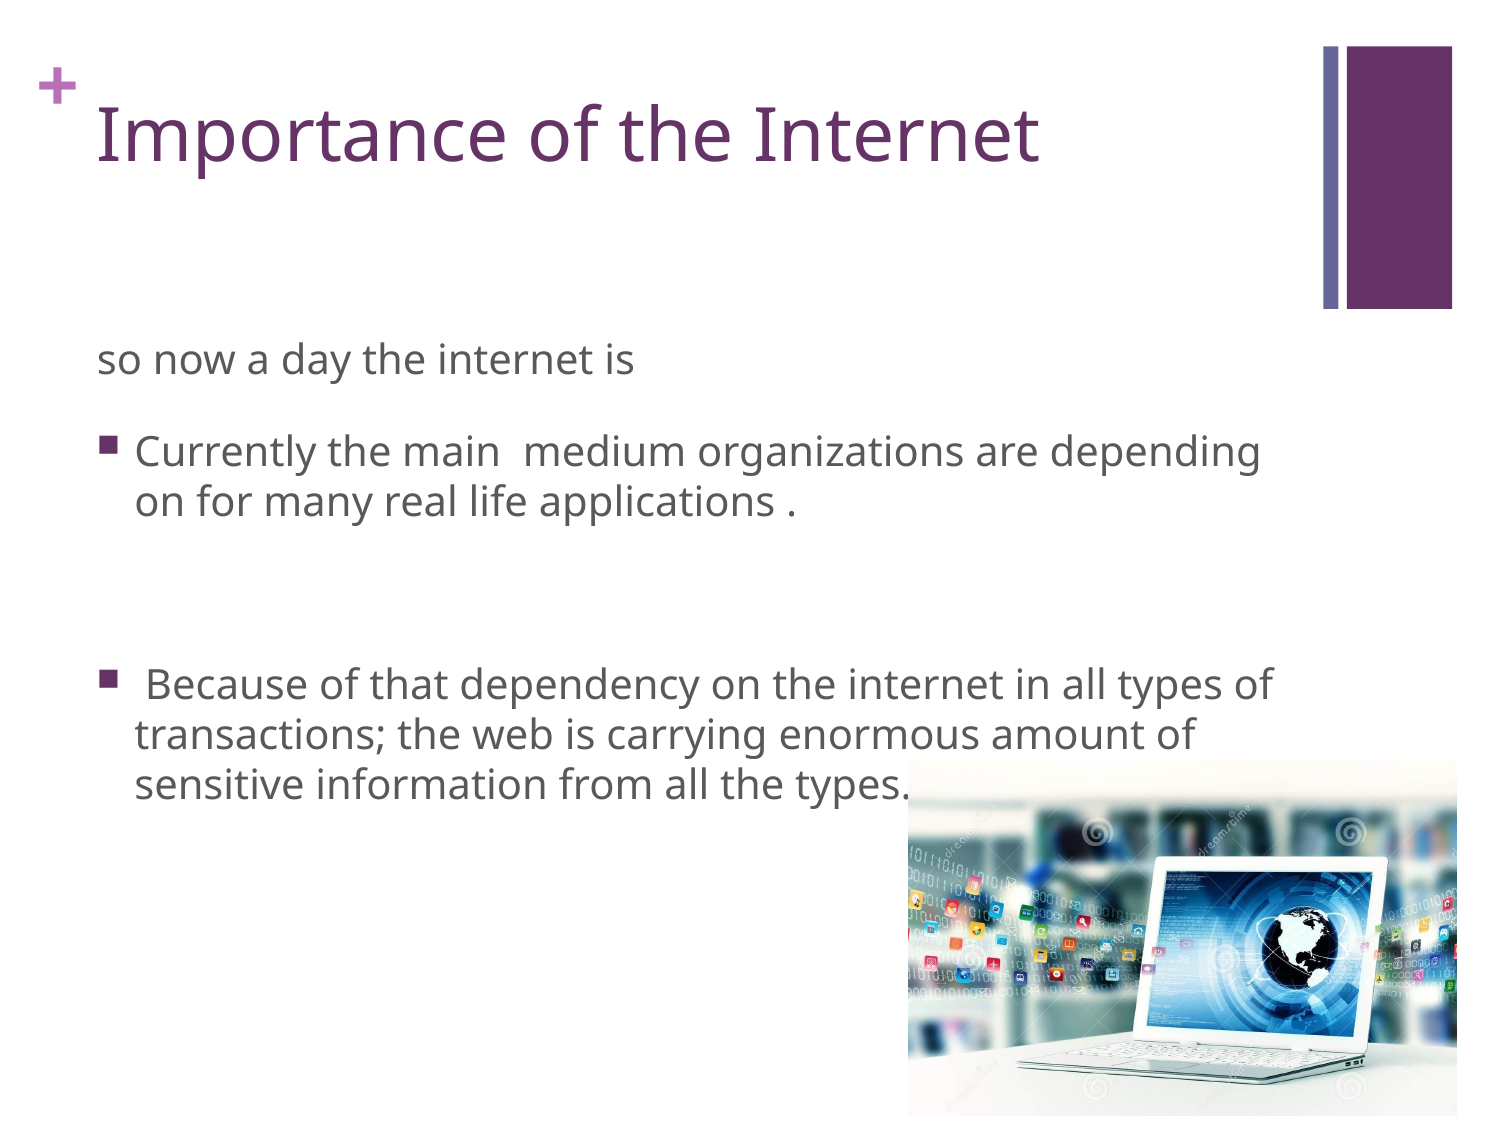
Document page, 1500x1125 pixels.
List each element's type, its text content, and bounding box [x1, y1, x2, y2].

list so now a day the internet is Currently the main medium organizations are depending on for many real life applications . Because of that dependency on the internet in all types of transactions; the web is carrying enormous amount of sensitive information from all the types. [81, 324, 1322, 1005]
title Importance of the Internet [81, 79, 1322, 263]
picture [907, 758, 1458, 1117]
